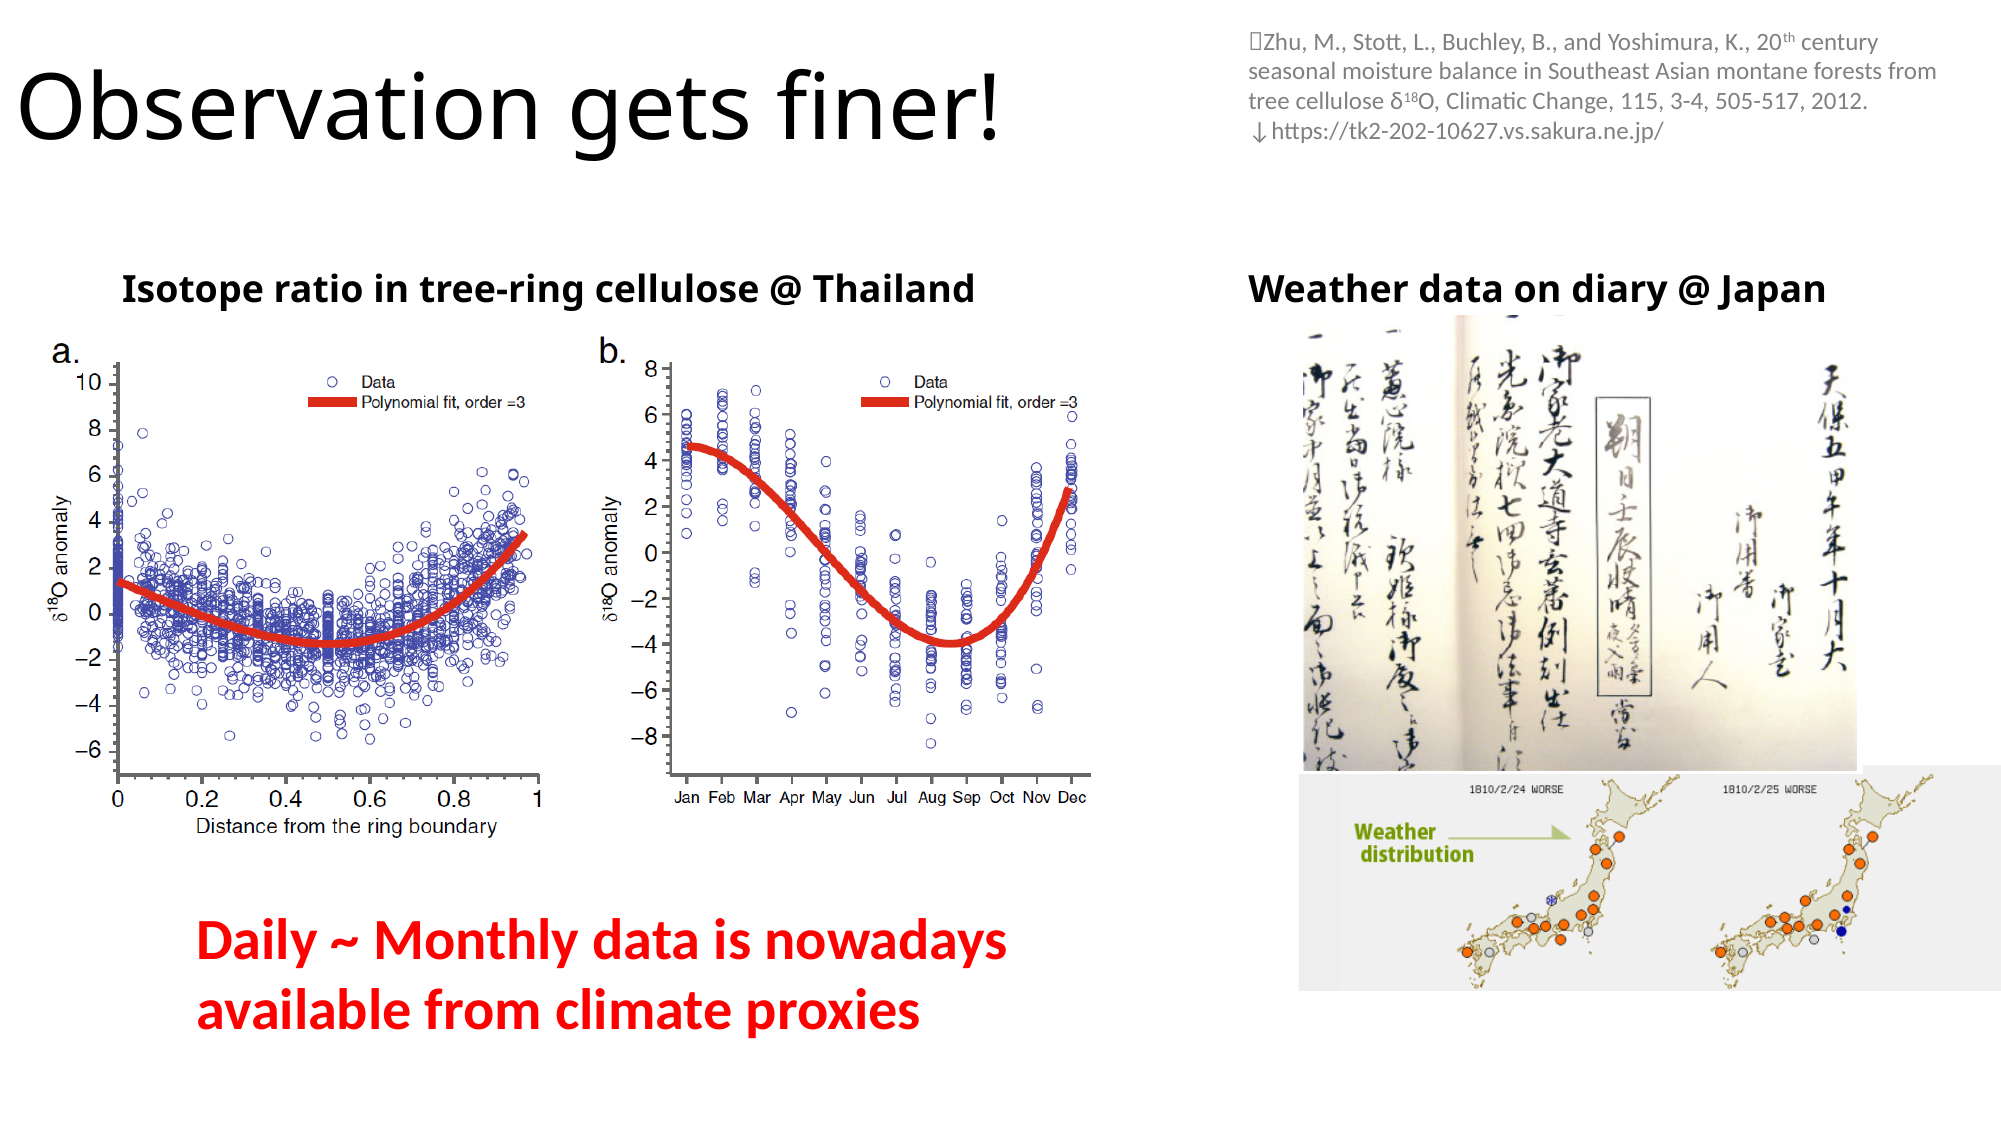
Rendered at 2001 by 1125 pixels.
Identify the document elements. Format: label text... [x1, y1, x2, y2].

text_box Isotope ratio in tree-ring cellulose @ Thailand [107, 257, 1233, 318]
text_box Weather data on diary @ Japan [1233, 257, 1893, 318]
title Observation gets finer! [0, 1, 1725, 219]
text_box Daily ~ Monthly data is nowadays available from climate proxies [181, 893, 1215, 1049]
picture [25, 323, 1119, 851]
picture [1288, 315, 2001, 991]
text_box Zhu, M., Stott, L., Buchley, B., and Yoshimura, K., 20th century seasonal moisture balance in Southeast Asian montane forests from tree cellulose δ18O, Climatic Change, 115, 3-4, 505-517, 2012. ↓https://tk2-202-10627.vs.sakura.ne.jp/ [1233, 17, 1976, 153]
